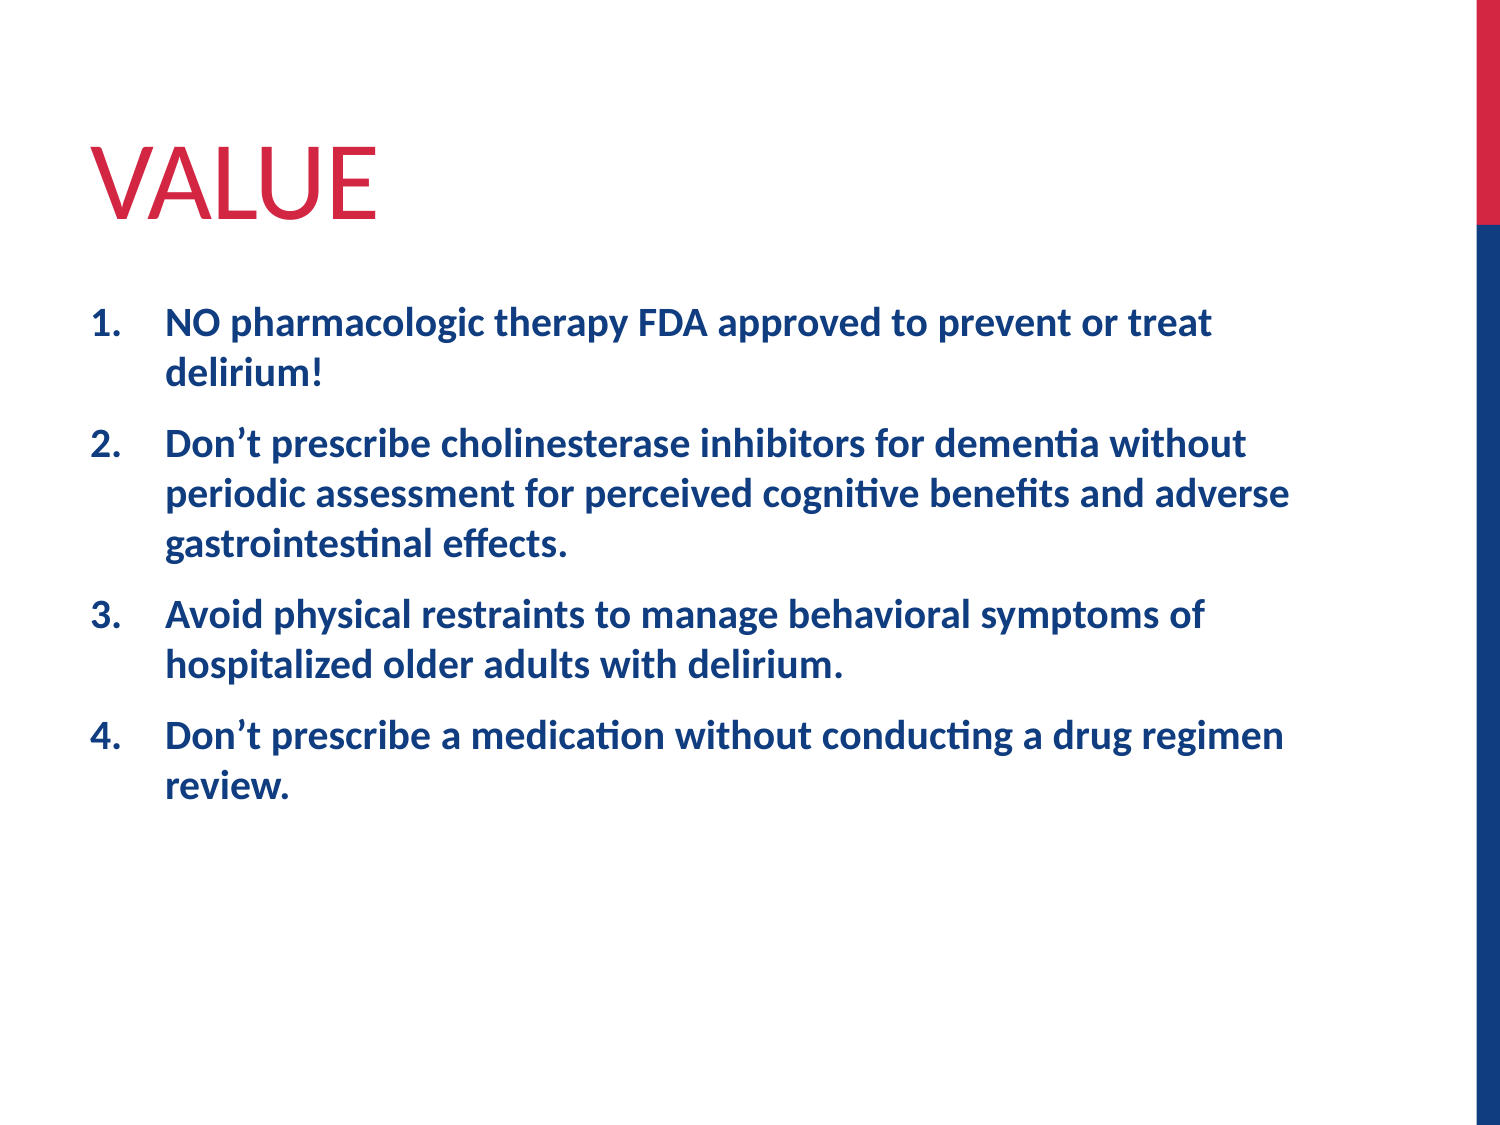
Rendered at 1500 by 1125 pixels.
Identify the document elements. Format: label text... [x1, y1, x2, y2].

list NO pharmacologic therapy FDA approved to prevent or treat delirium! Don’t prescribe cholinesterase inhibitors for dementia without periodic assessment for perceived cognitive benefits and adverse gastrointestinal effects. Avoid physical restraints to manage behavioral symptoms of hospitalized older adults with delirium. Don’t prescribe a medication without conducting a drug regimen review. [75, 287, 1325, 1005]
title Value [75, 25, 1025, 250]
